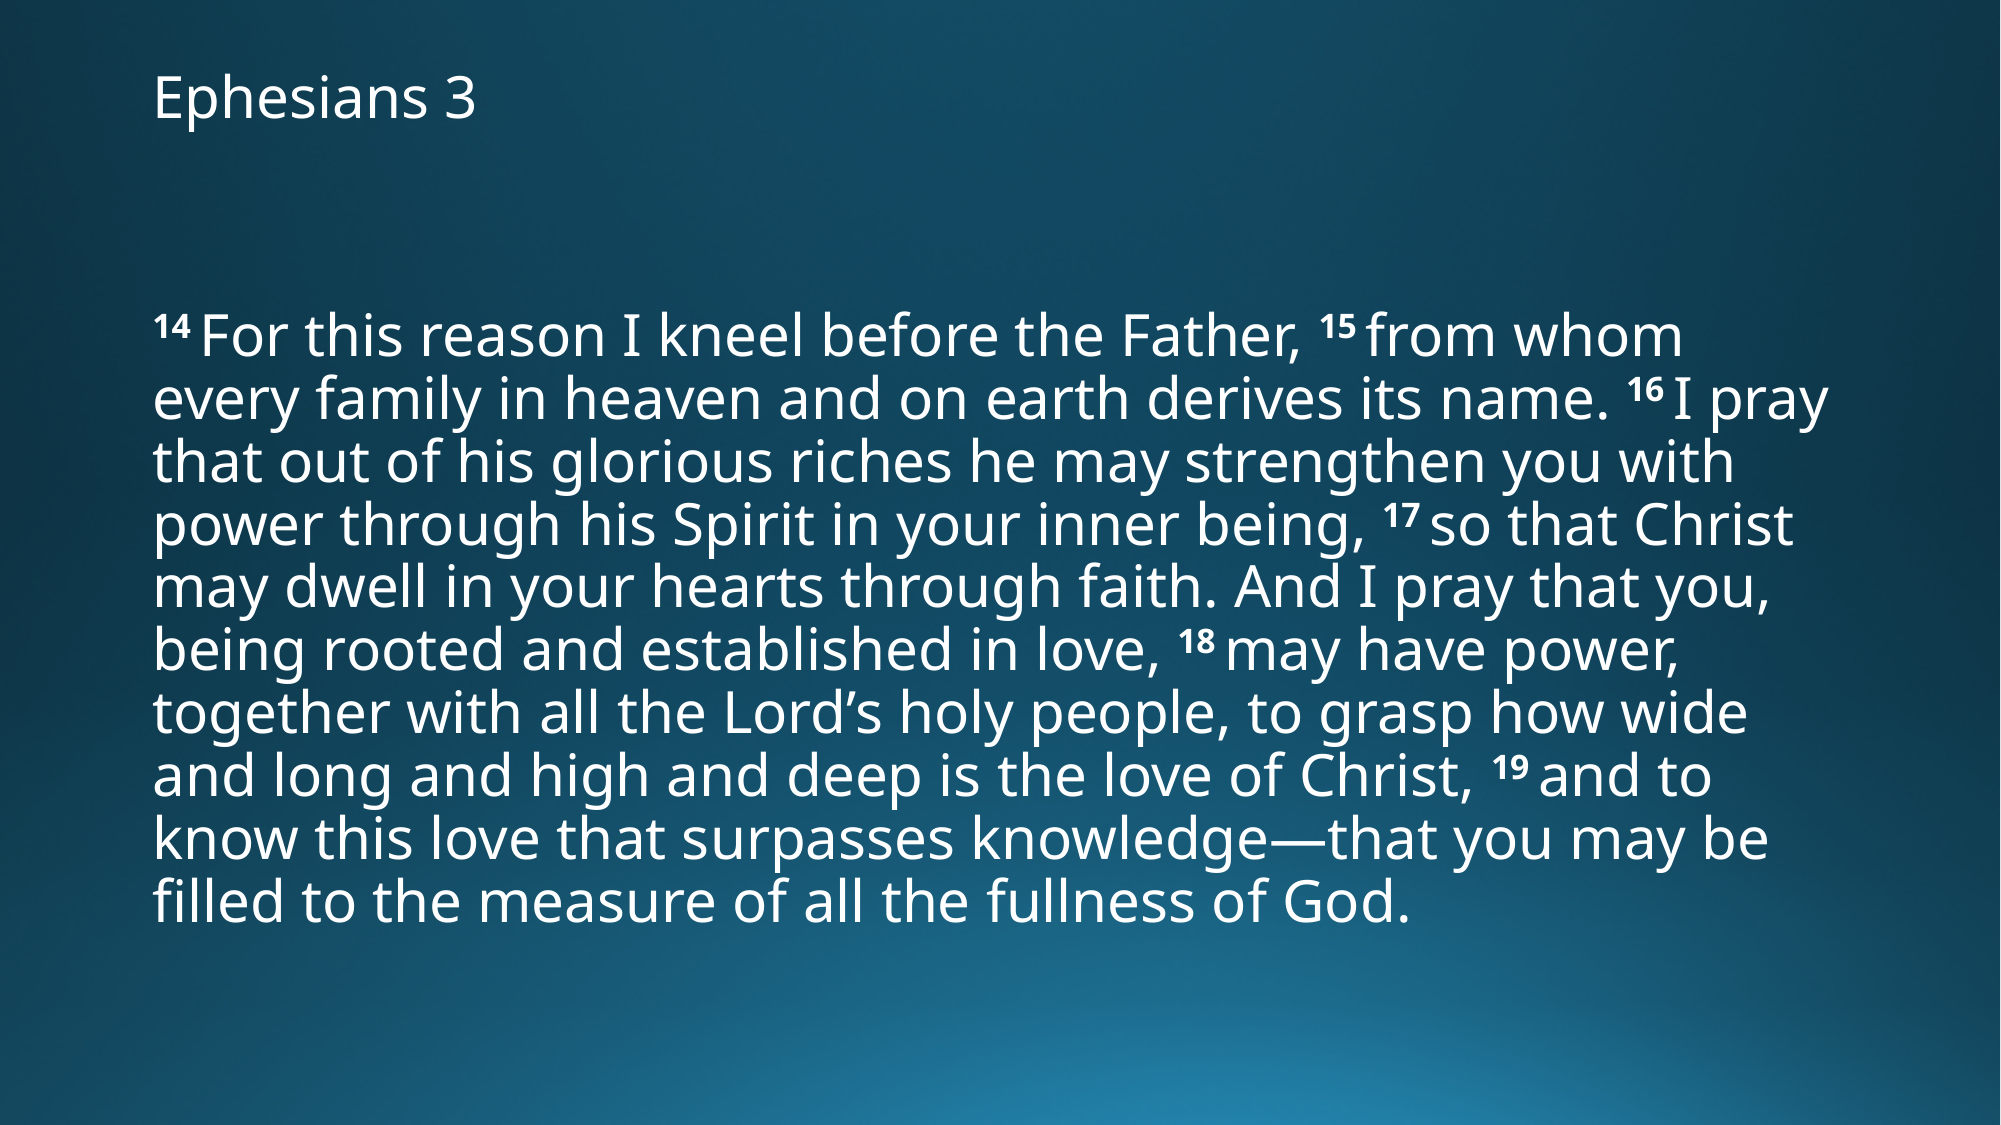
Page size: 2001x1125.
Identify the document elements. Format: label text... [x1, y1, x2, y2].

title Ephesians 3 [137, 59, 1863, 139]
list 14 For this reason I kneel before the Father, 15 from whom every family in heaven and on earth derives its name. 16 I pray that out of his glorious riches he may strengthen you with power through his Spirit in your inner being, 17 so that Christ may dwell in your hearts through faith. And I pray that you, being rooted and established in love, 18 may have power, together with all the Lord’s holy people, to grasp how wide and long and high and deep is the love of Christ, 19 and to know this love that surpasses knowledge—that you may be filled to the measure of all the fullness of God. [137, 176, 1863, 1066]
picture [0, 0, 2001, 1125]
